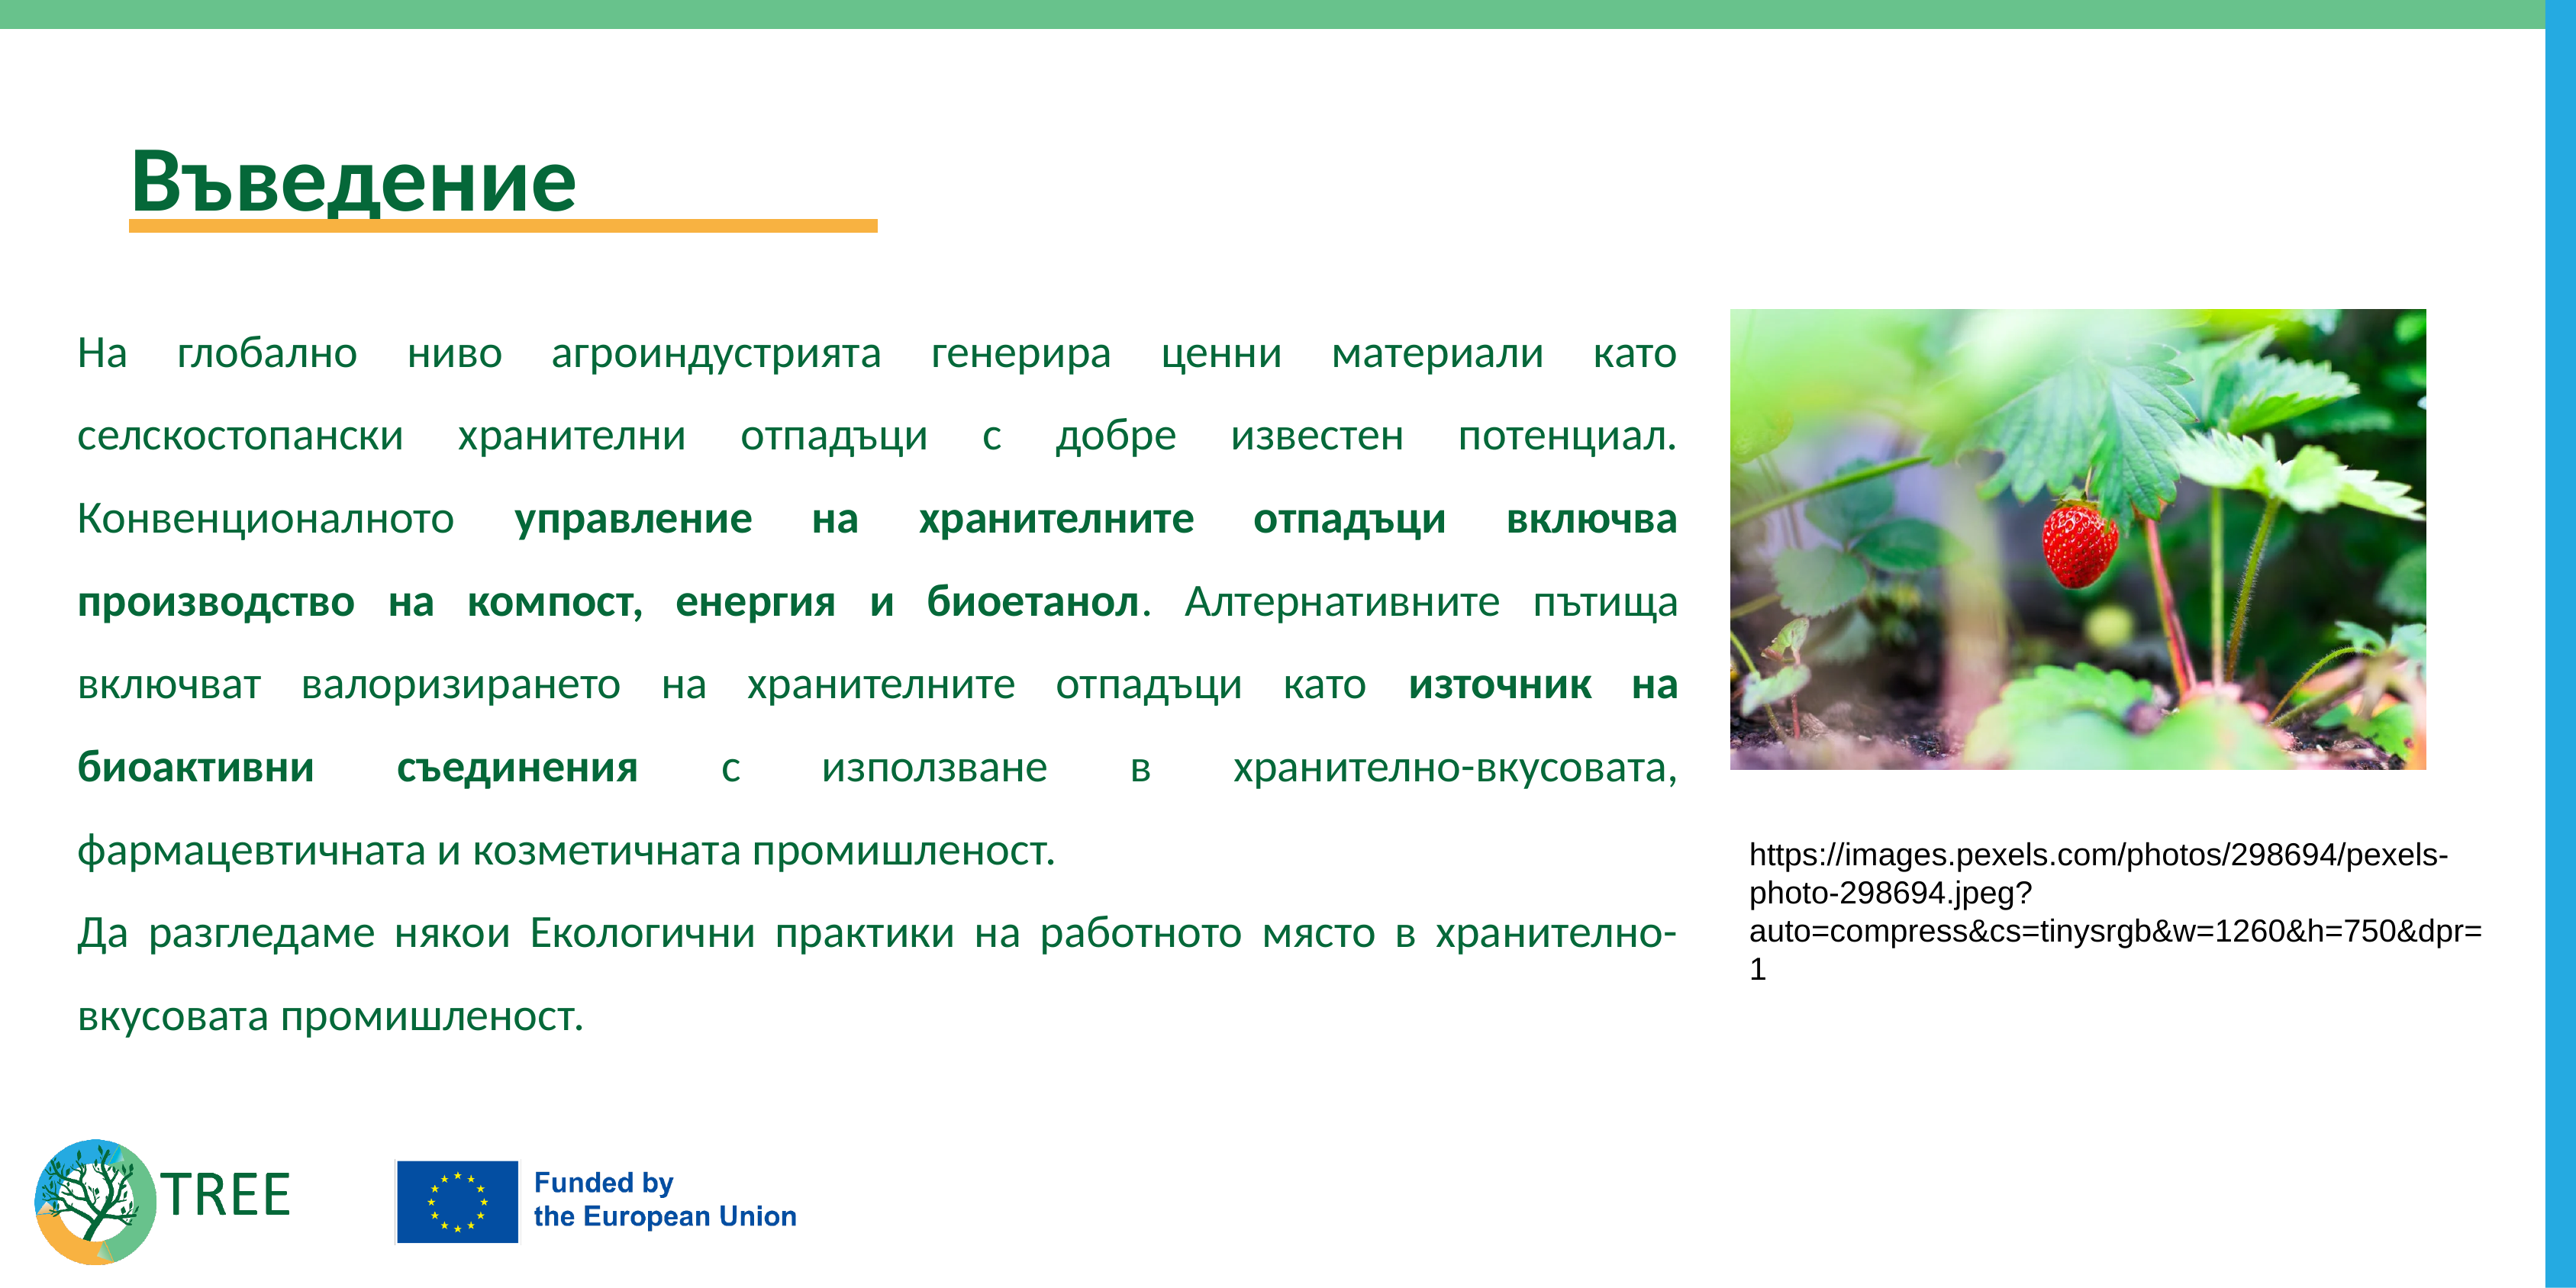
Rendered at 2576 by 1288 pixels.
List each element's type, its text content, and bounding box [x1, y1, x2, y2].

text_box [2545, 0, 2576, 1288]
picture [392, 1156, 827, 1248]
text_box [129, 220, 878, 232]
text_box https://images.pexels.com/photos/298694/pexels-photo-298694.jpeg?auto=compress&cs=tinysrgb&w=1260&h=750&dpr=1 [1730, 815, 2513, 1006]
picture [1730, 308, 2427, 770]
text_box [0, 0, 2545, 29]
text_box Въведение [111, 108, 1103, 284]
text_box На глобално ниво агроиндустрията генерира ценни материали като селскостопански хранителни отпадъци с добре известен потенциал. Конвенционалното управление на хранителните отпадъци включва производство на компост, енергия и биоетанол. Алтернативните пътища включват валоризирането на хранителните отпадъци като източник на биоактивни съединения с използване в хранително-вкусовата, фармацевтичната и козметичната промишленост. Да разгледаме някои Екологични практики на работното място в хранително-вкусовата промишленост. [59, 284, 1699, 1049]
picture [34, 1139, 289, 1265]
